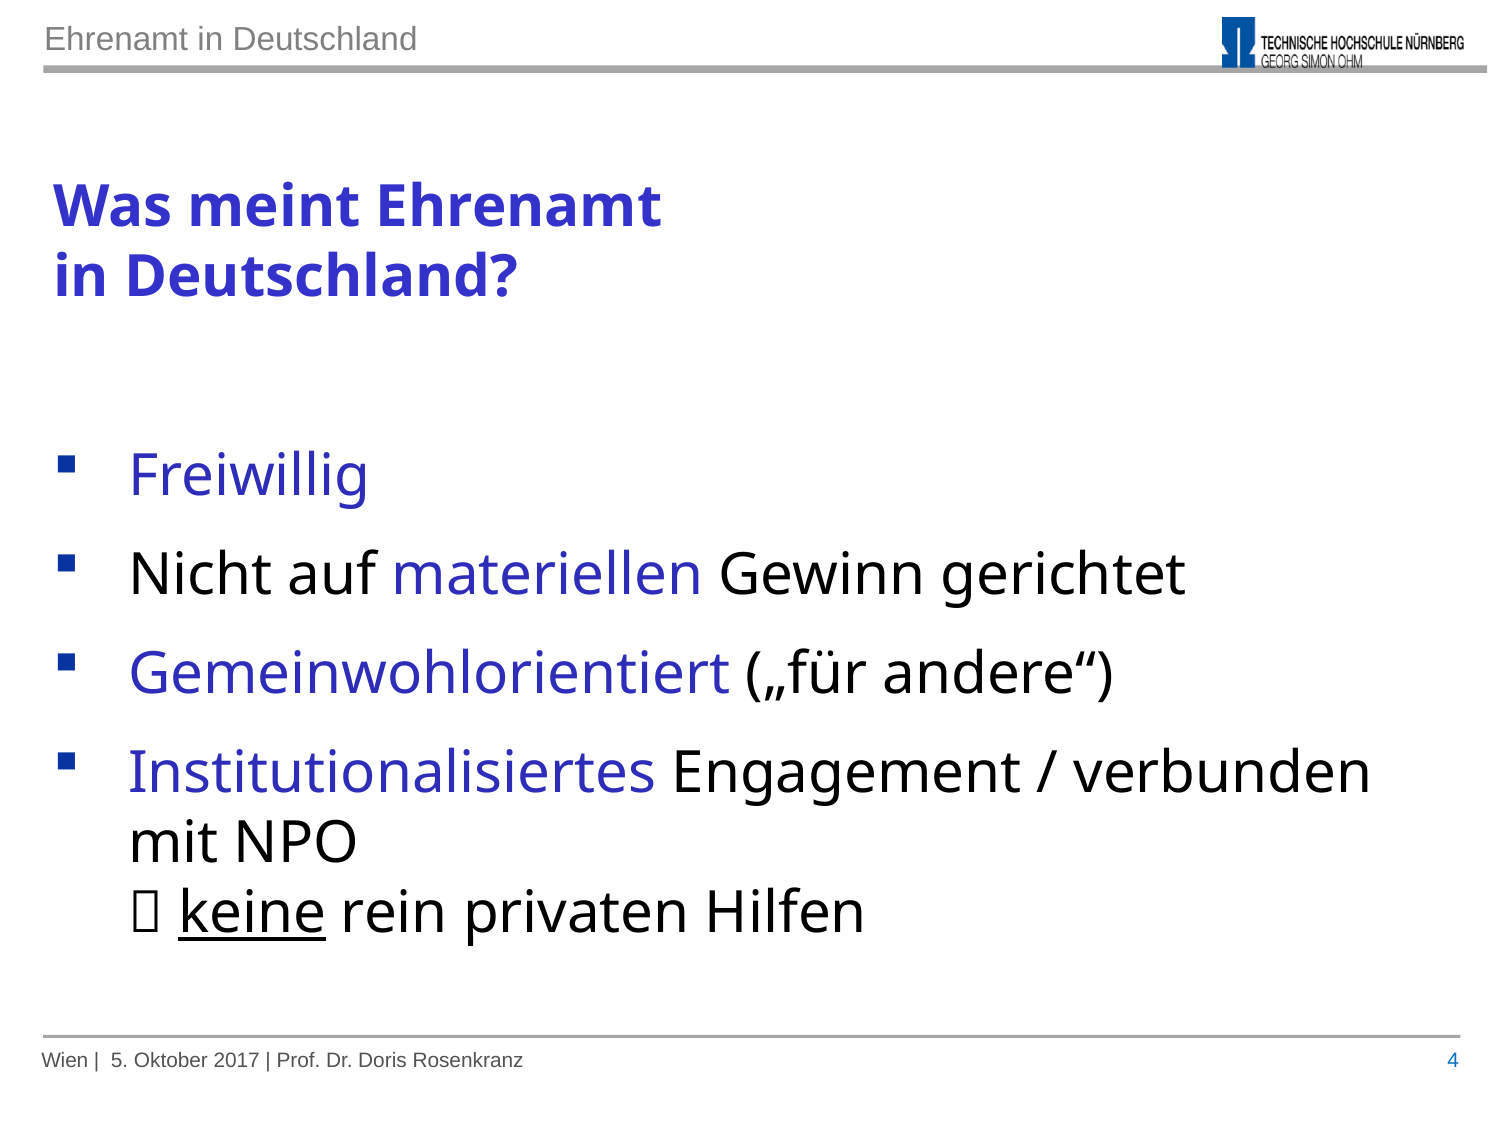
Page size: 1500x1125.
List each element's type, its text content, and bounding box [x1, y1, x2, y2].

text_box Ehrenamt in Deutschland [29, 9, 491, 64]
list Was meint Ehrenamt in Deutschland? Freiwillig Nicht auf materiellen Gewinn gerichtet Gemeinwohlorientiert („für andere“) Institutionalisiertes Engagement / verbunden mit NPO  keine rein privaten Hilfen [52, 160, 1471, 977]
footer Wien | 5. Oktober 2017 | Prof. Dr. Doris Rosenkranz [41, 1046, 1220, 1107]
picture [1222, 17, 1464, 70]
slide_number 4 [1340, 1046, 1460, 1077]
